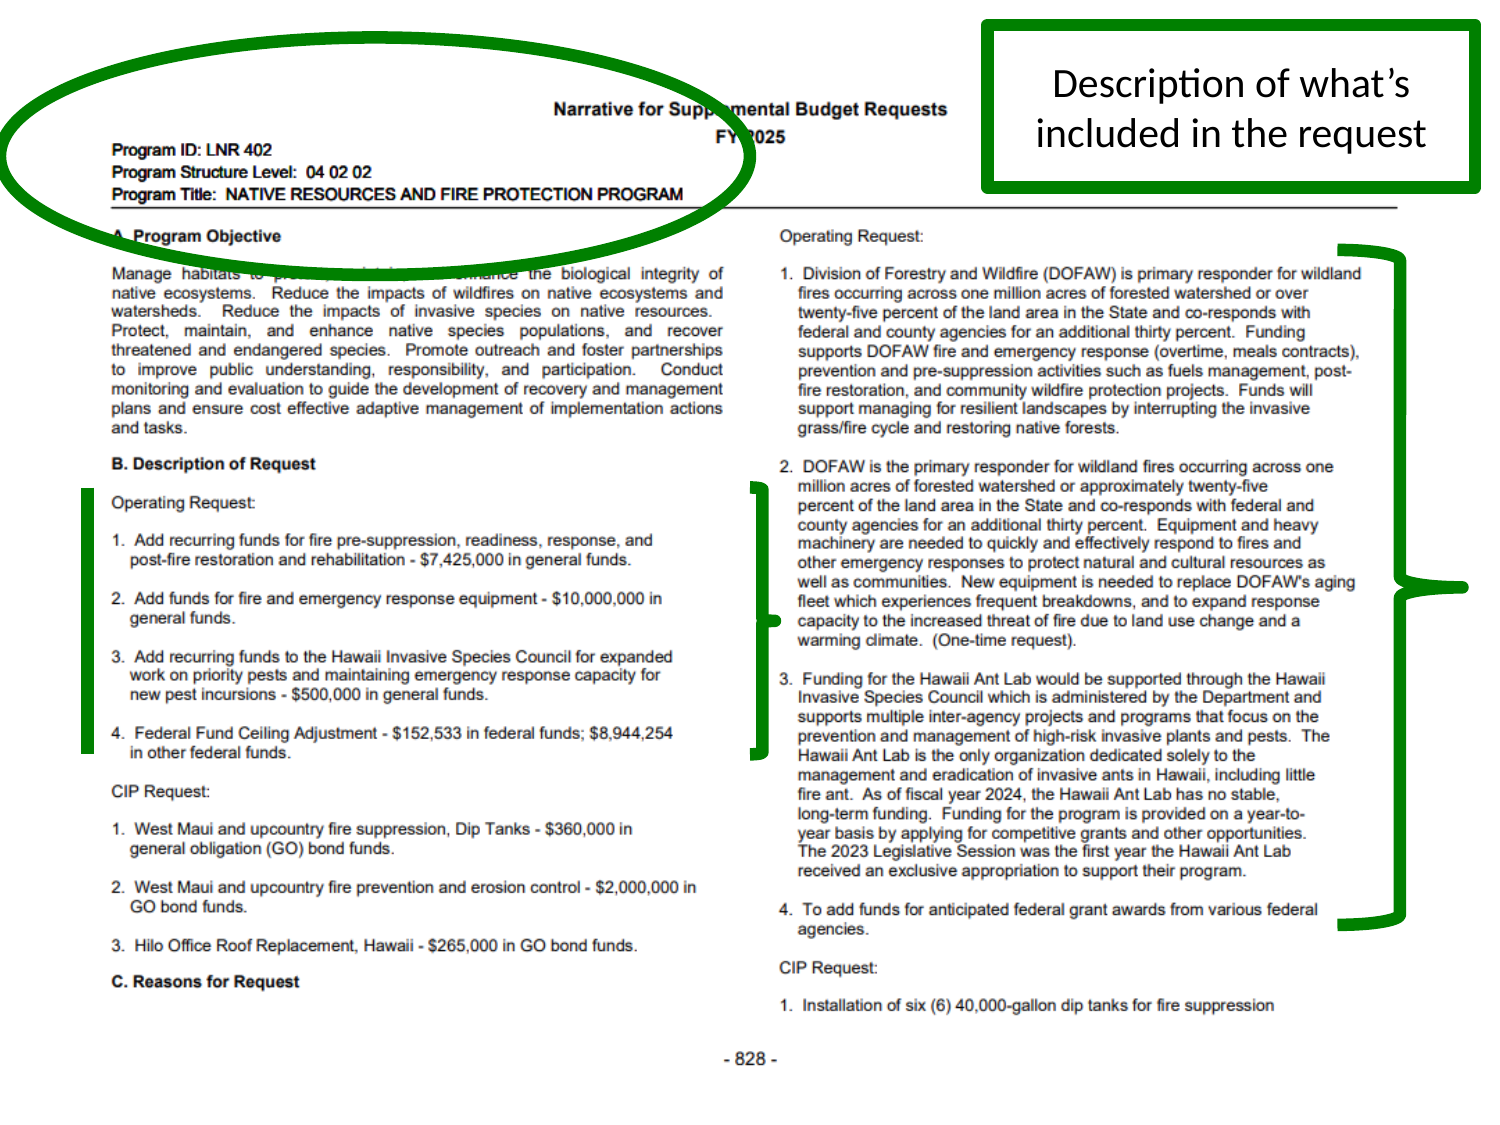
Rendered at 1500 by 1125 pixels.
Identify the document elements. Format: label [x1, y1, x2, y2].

picture [19, 0, 1481, 1125]
text_box [0, 120, 14, 192]
